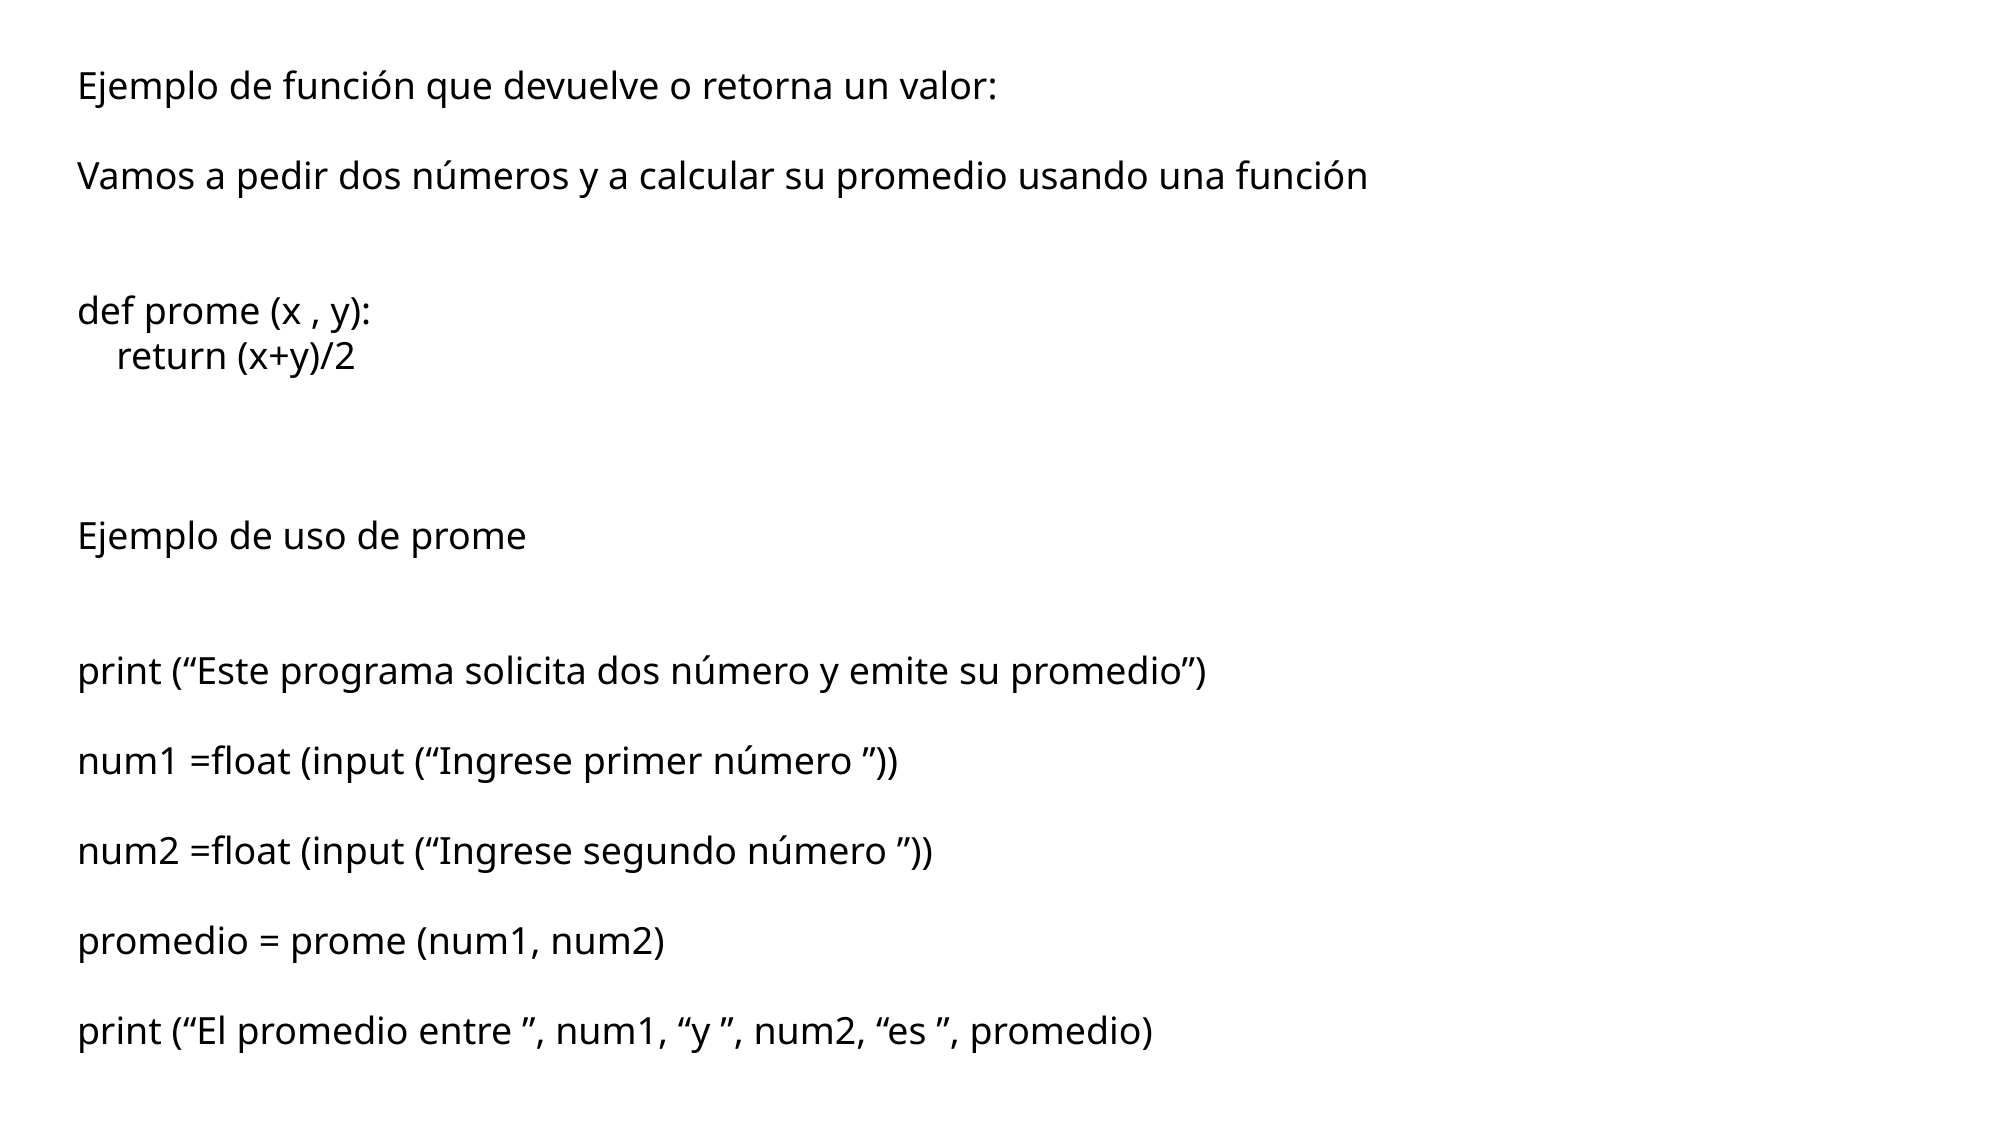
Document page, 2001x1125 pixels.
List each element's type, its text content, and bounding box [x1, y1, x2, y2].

text_box Ejemplo de función que devuelve o retorna un valor: Vamos a pedir dos números y a calcular su promedio usando una función def prome (x , y): return (x+y)/2 Ejemplo de uso de prome print (“Este programa solicita dos número y emite su promedio”) num1 =float (input (“Ingrese primer número ”)) num2 =float (input (“Ingrese segundo número ”)) promedio = prome (num1, num2) print (“El promedio entre ”, num1, “y ”, num2, “es ”, promedio) [62, 55, 1775, 1060]
